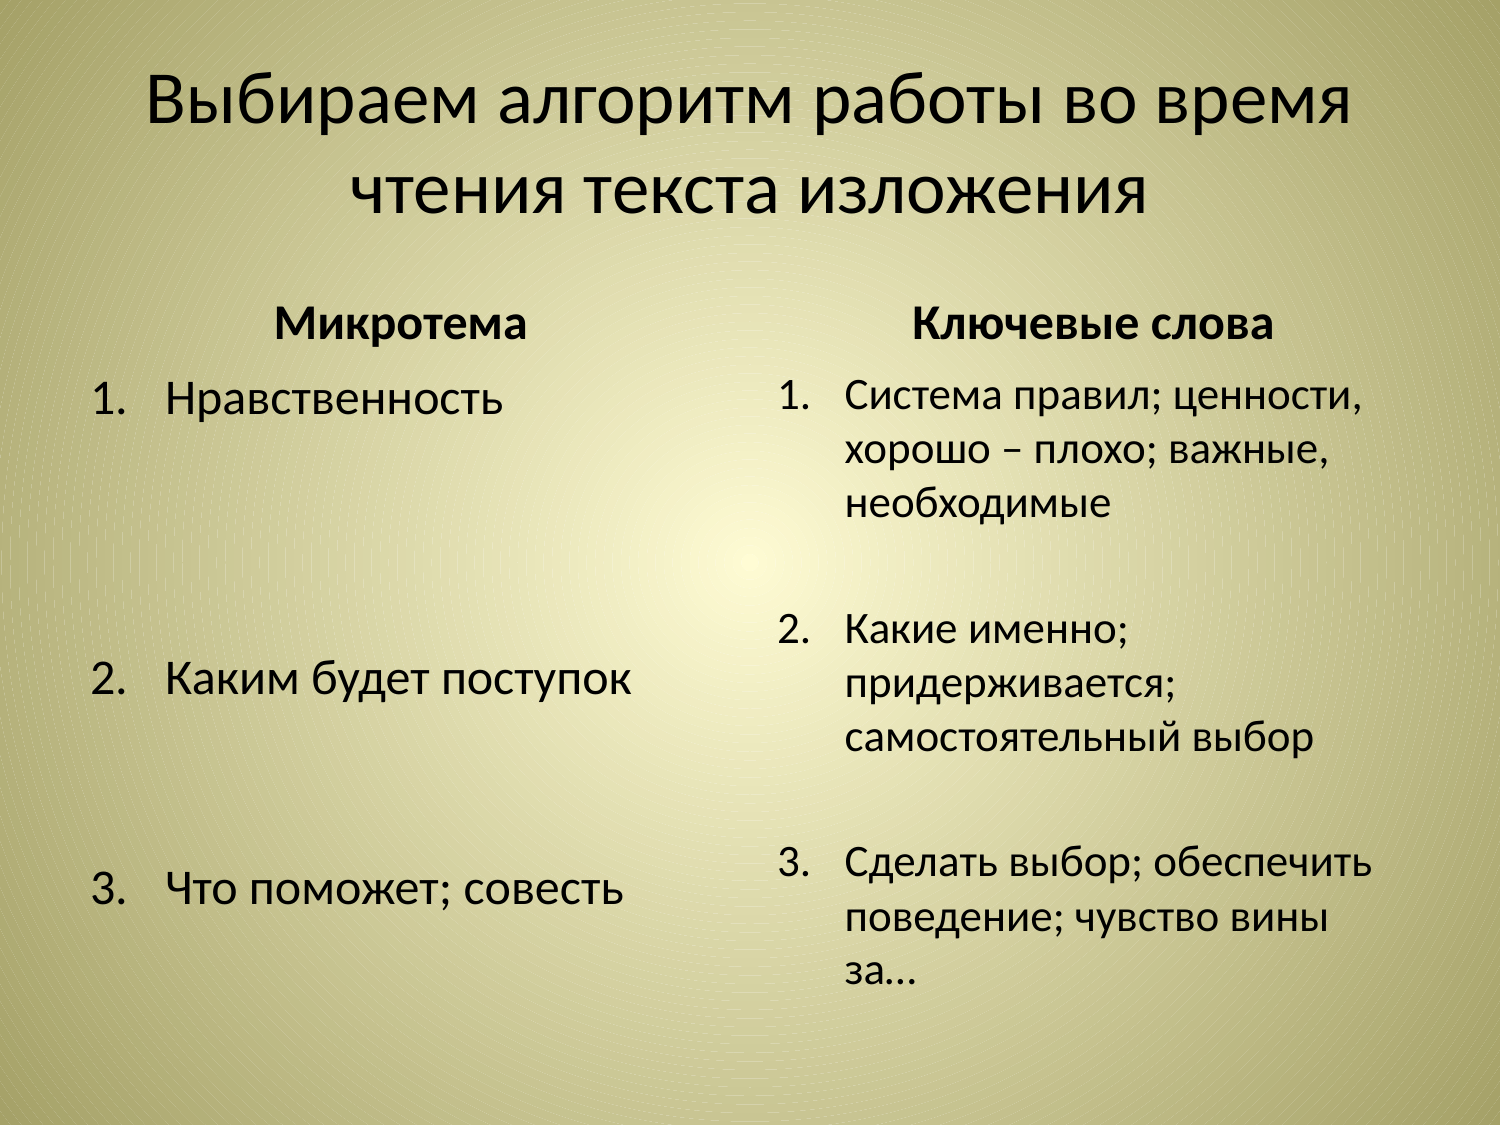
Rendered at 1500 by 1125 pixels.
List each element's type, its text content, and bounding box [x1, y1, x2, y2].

list Ключевые слова [761, 251, 1425, 356]
list Микротема [75, 251, 738, 356]
title Выбираем алгоритм работы во время чтения текста изложения [75, 45, 1425, 233]
list Нравственность Каким будет поступок Что поможет; совесть [75, 356, 738, 1005]
list Система правил; ценности, хорошо – плохо; важные, необходимые Какие именно; придерживается; самостоятельный выбор Сделать выбор; обеспечить поведение; чувство вины за… [761, 356, 1425, 1005]
